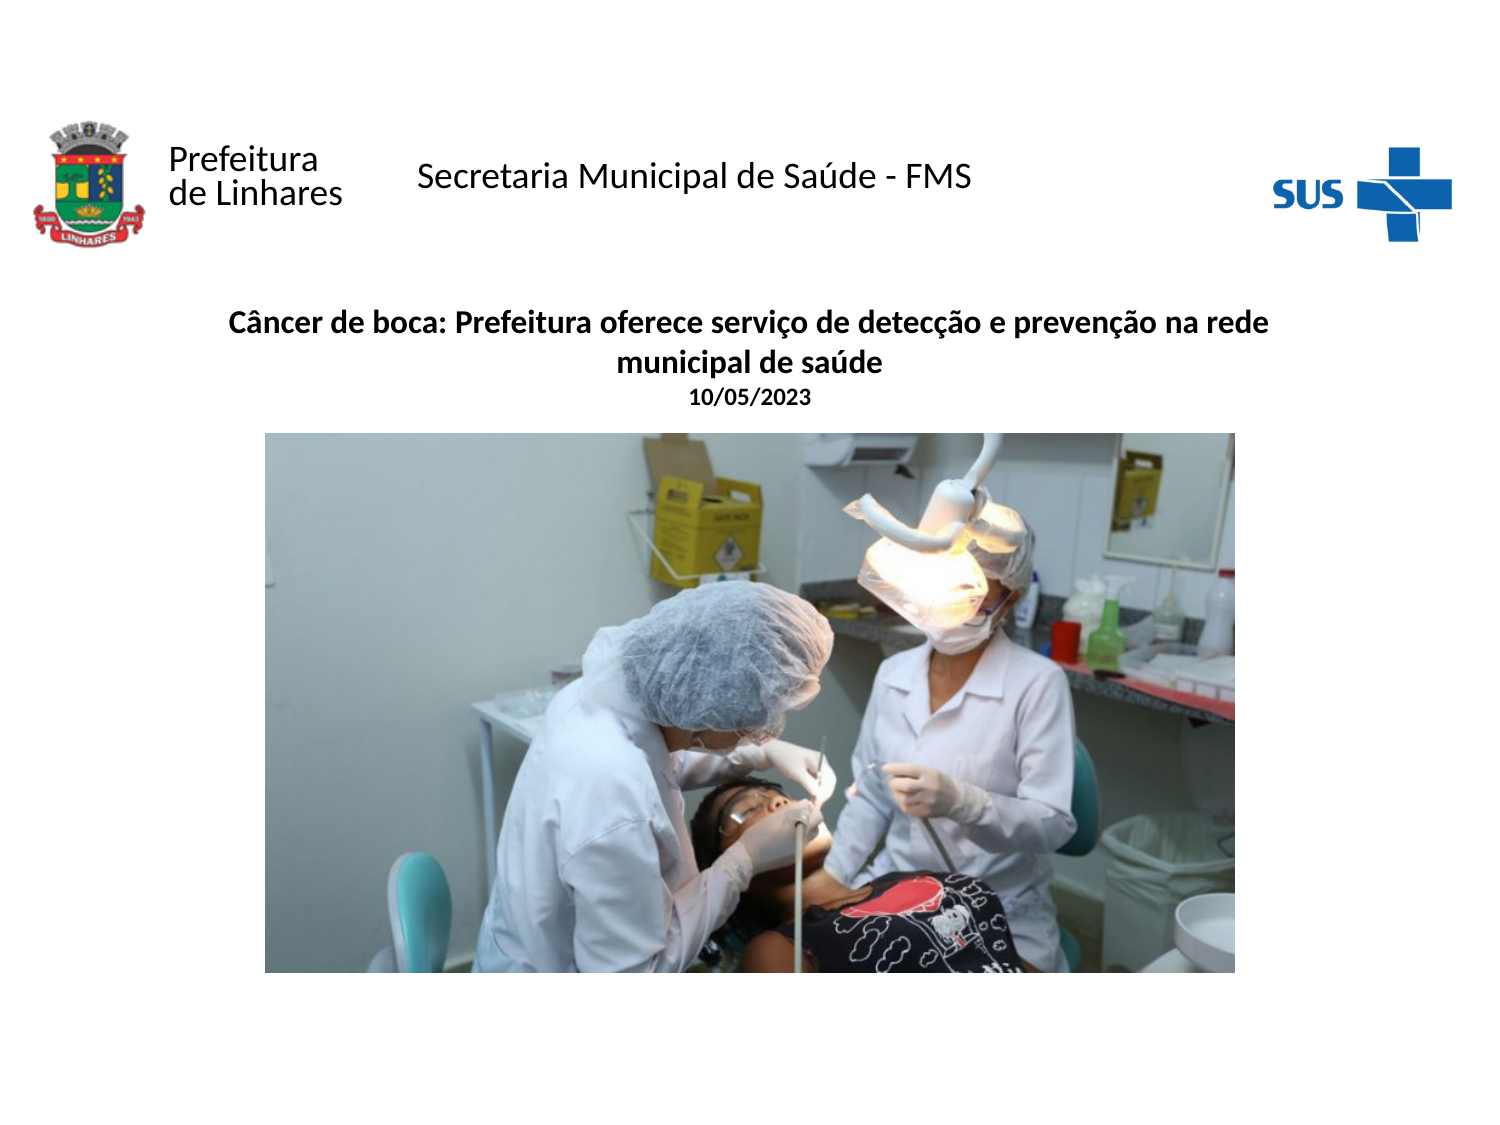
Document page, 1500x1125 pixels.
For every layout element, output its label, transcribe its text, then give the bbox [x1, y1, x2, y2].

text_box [29, 115, 1058, 254]
picture [1268, 140, 1454, 247]
picture [265, 433, 1235, 973]
text_box Câncer de boca: Prefeitura oferece serviço de detecção e prevenção na rede municipal de saúde 10/05/2023 [152, 292, 1348, 418]
